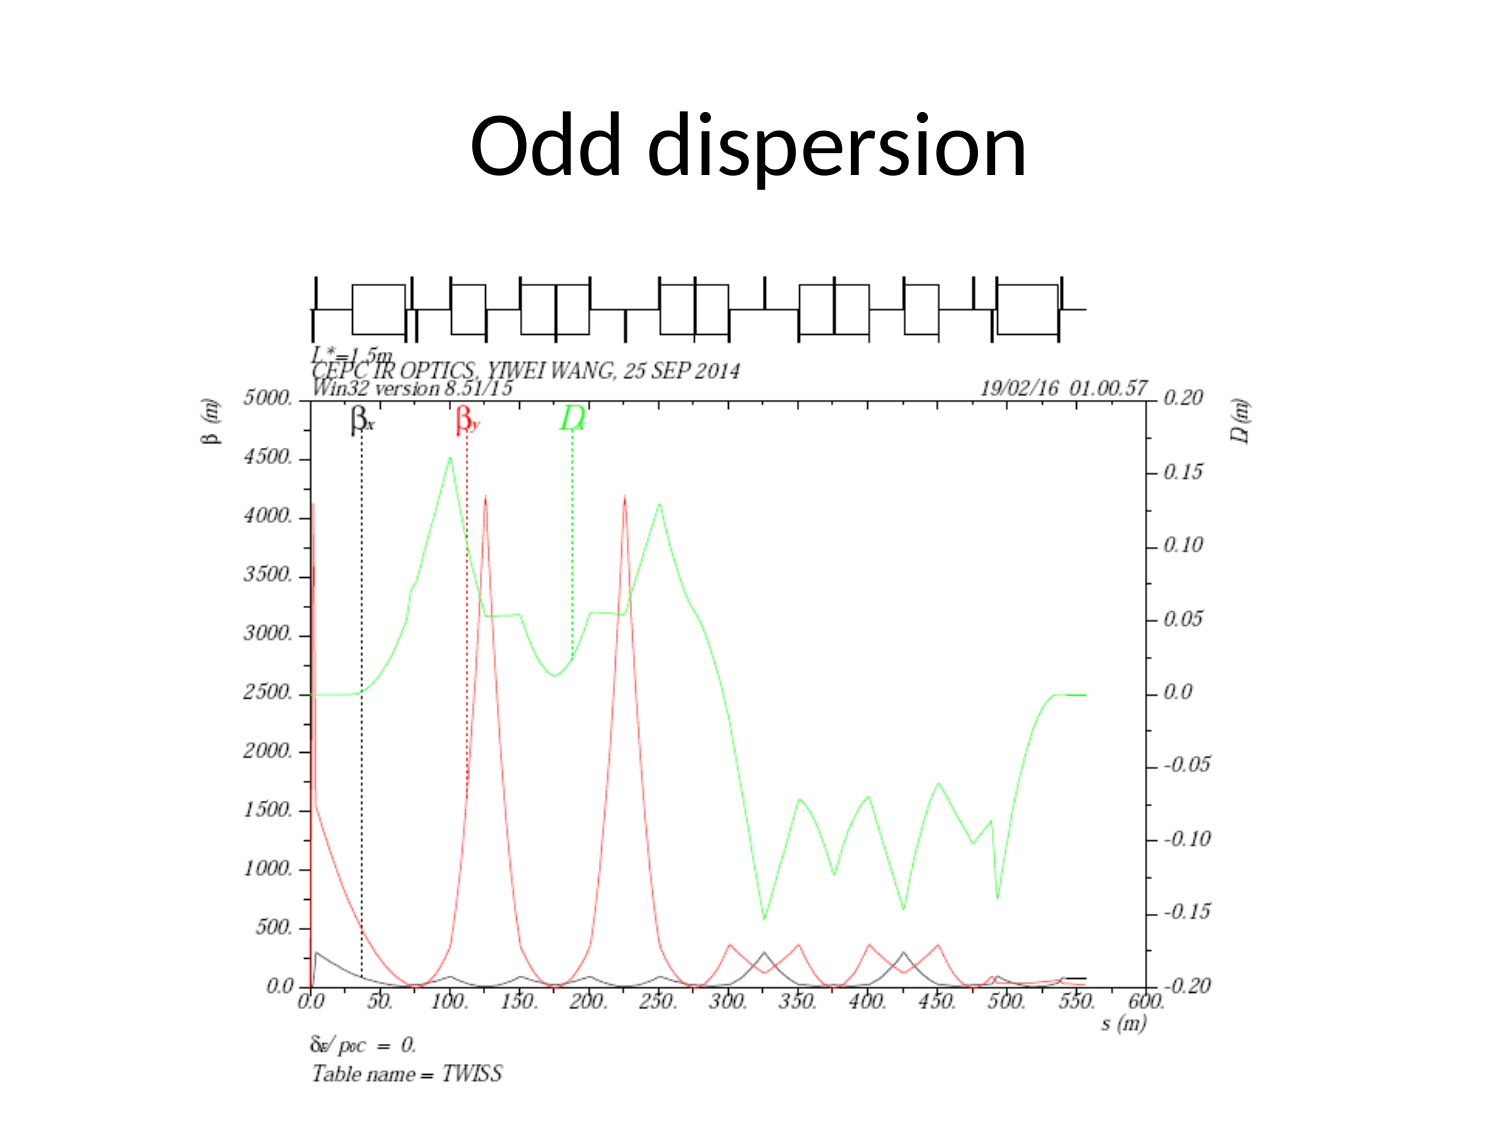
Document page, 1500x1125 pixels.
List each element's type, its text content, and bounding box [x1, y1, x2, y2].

title Odd dispersion [75, 45, 1425, 233]
picture [170, 255, 1274, 1091]
